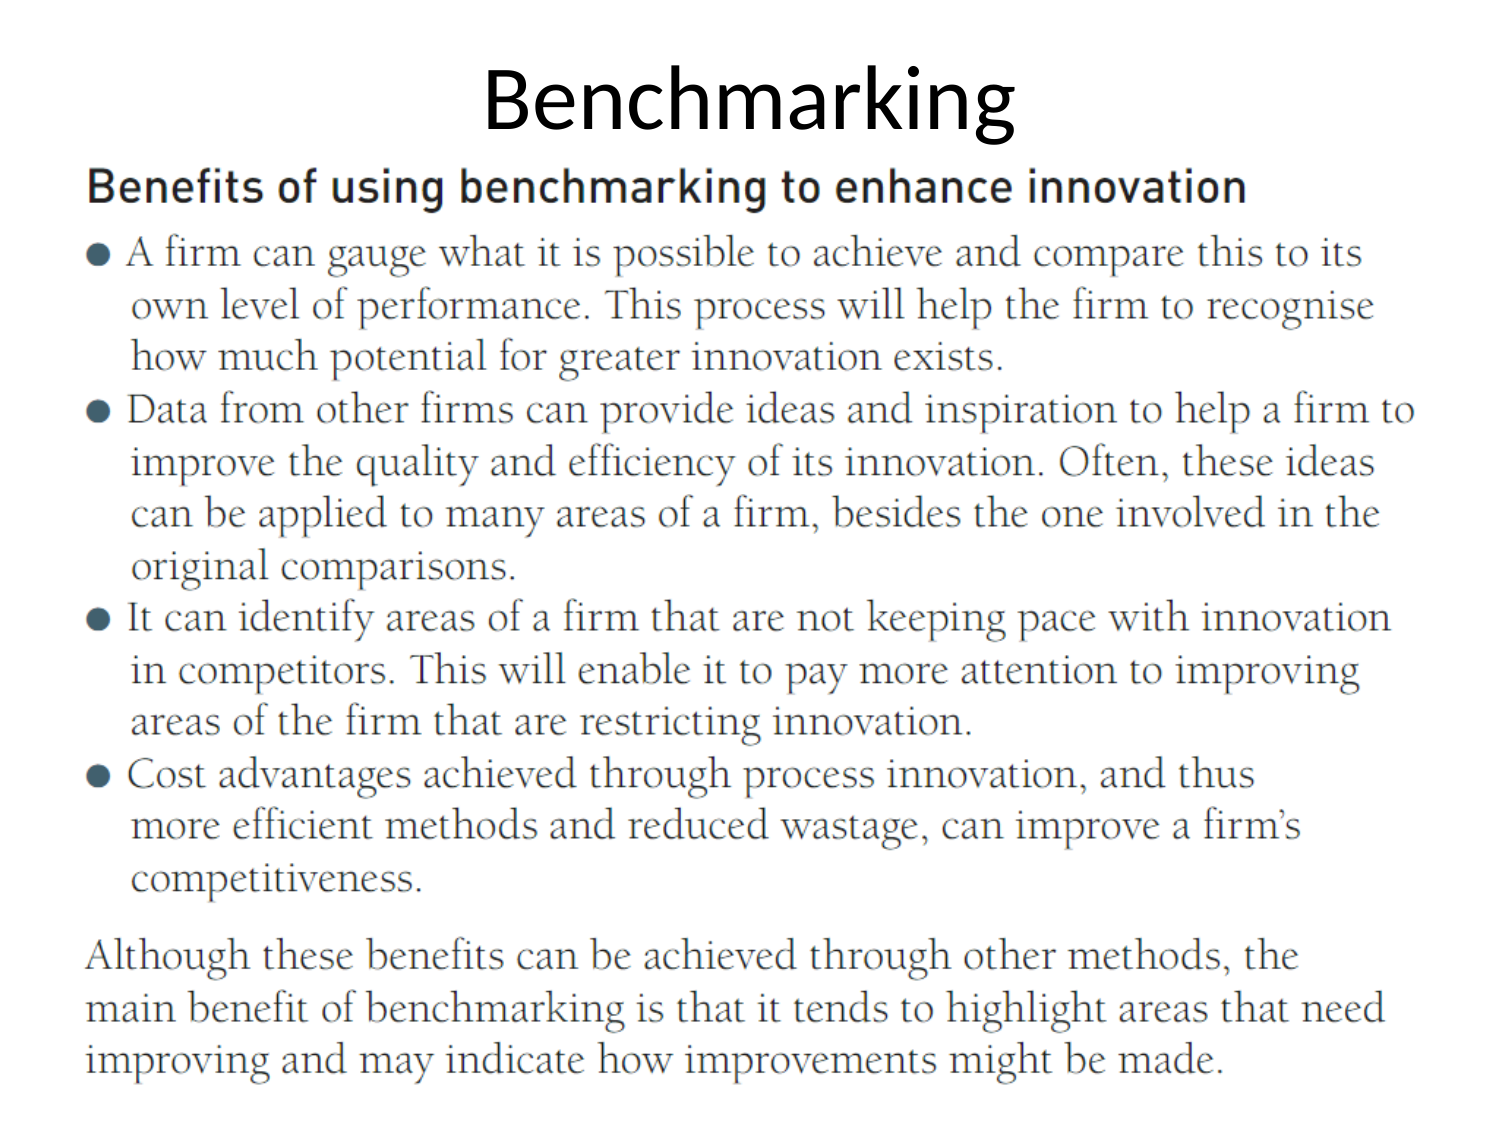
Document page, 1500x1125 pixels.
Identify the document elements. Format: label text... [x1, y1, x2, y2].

picture [58, 152, 1442, 1108]
title Benchmarking [76, 11, 1424, 150]
